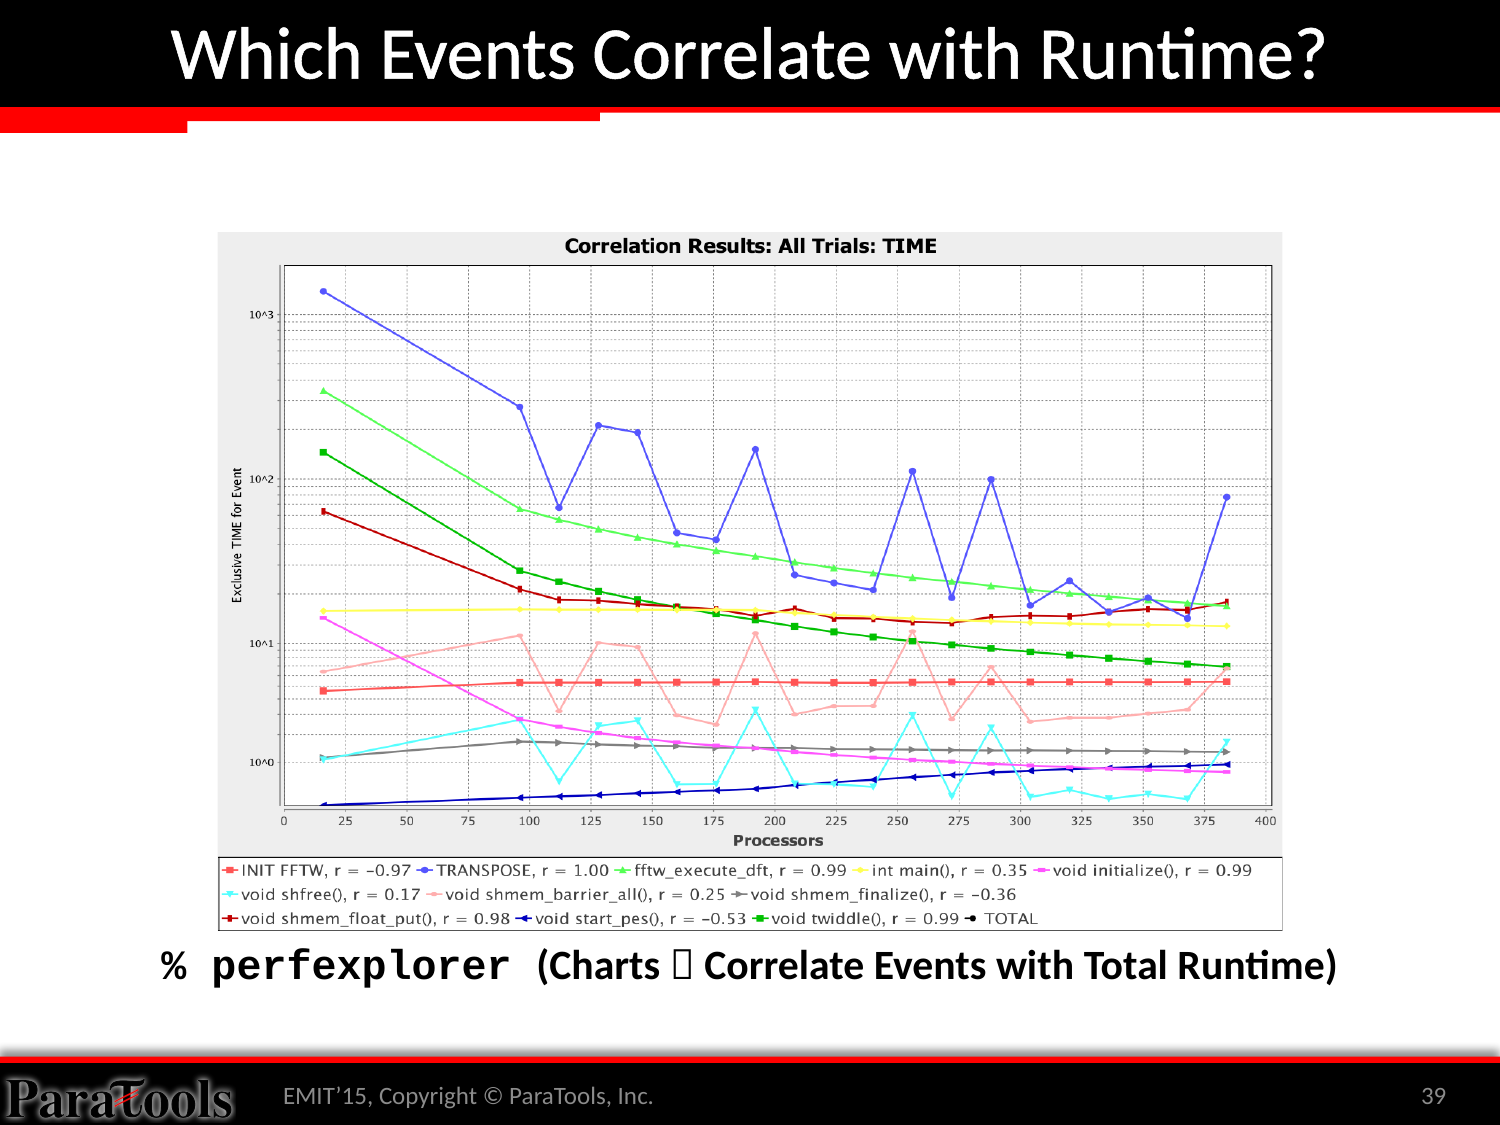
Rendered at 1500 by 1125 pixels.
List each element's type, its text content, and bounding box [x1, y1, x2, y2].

picture [0, 1072, 236, 1123]
picture [217, 232, 1283, 931]
title Which Events Correlate with Runtime? [0, 0, 1500, 102]
footer EMIT’15, Copyright © ParaTools, Inc. [268, 1065, 1281, 1125]
text_box % perfexplorer (Charts  Correlate Events with Total Runtime) [146, 930, 1354, 995]
slide_number 39 [1312, 1065, 1462, 1125]
